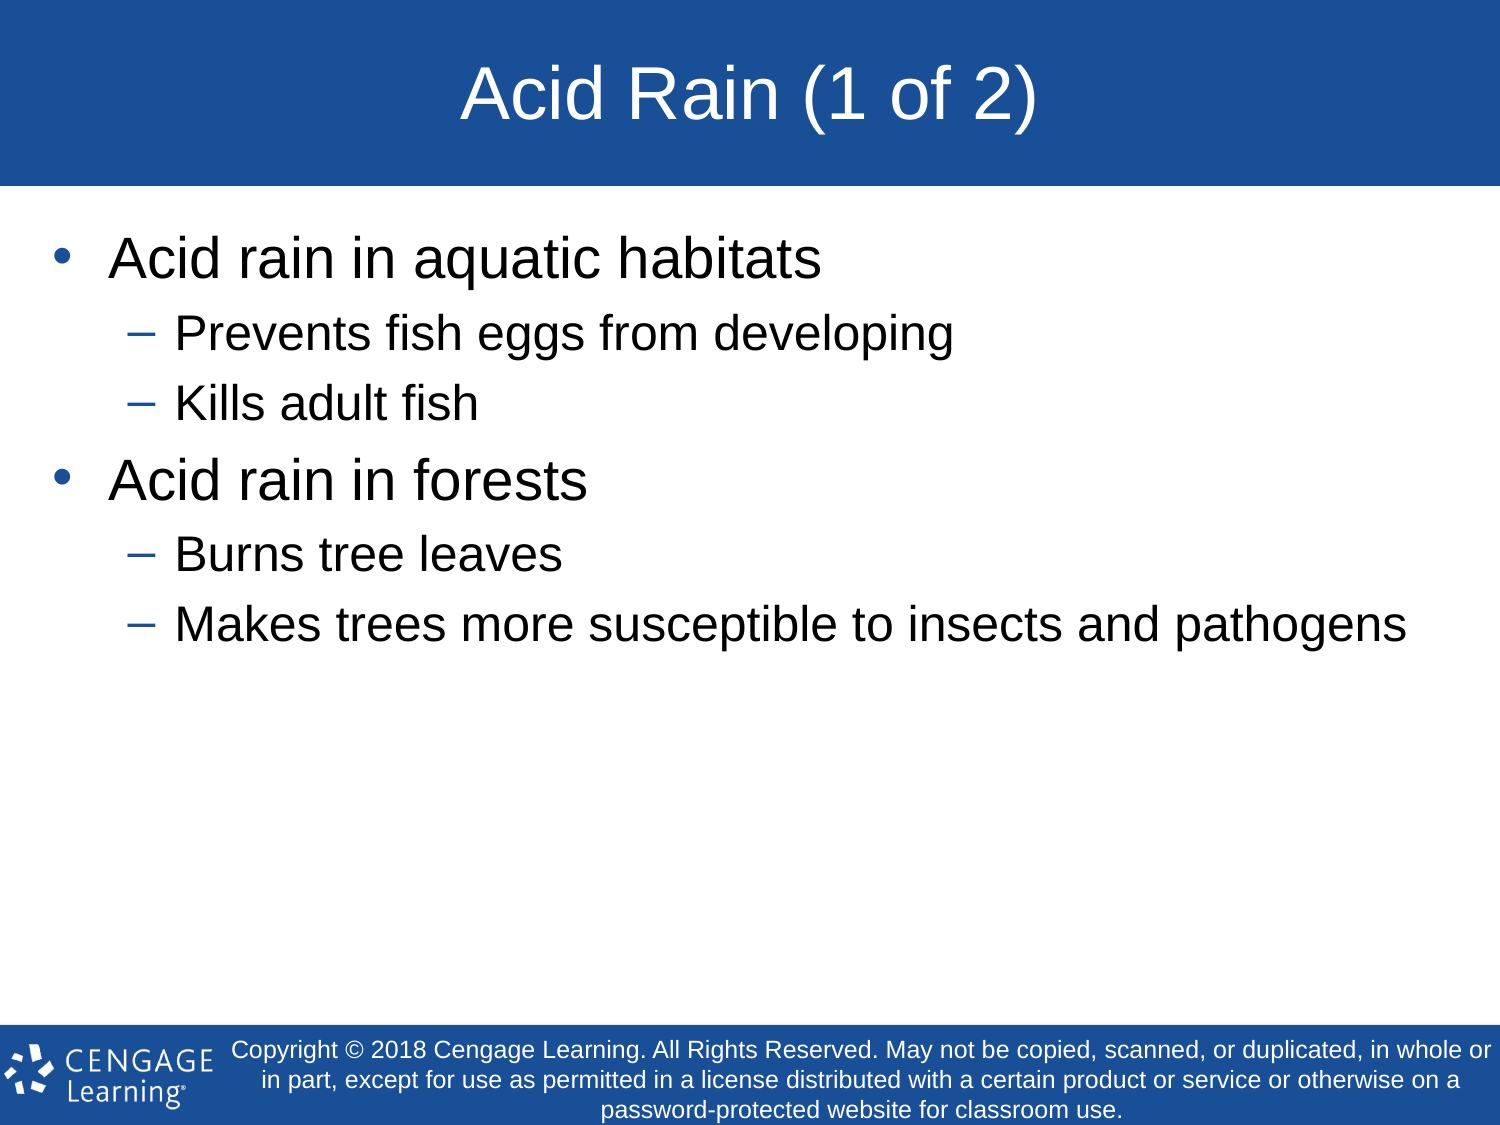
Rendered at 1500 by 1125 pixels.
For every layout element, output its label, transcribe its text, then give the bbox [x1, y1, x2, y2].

list Acid rain in aquatic habitats Prevents fish eggs from developing Kills adult fish Acid rain in forests Burns tree leaves Makes trees more susceptible to insects and pathogens [37, 212, 1475, 1005]
title Acid Rain (1 of 2) [7, 4, 1493, 175]
picture [0, 1040, 216, 1113]
